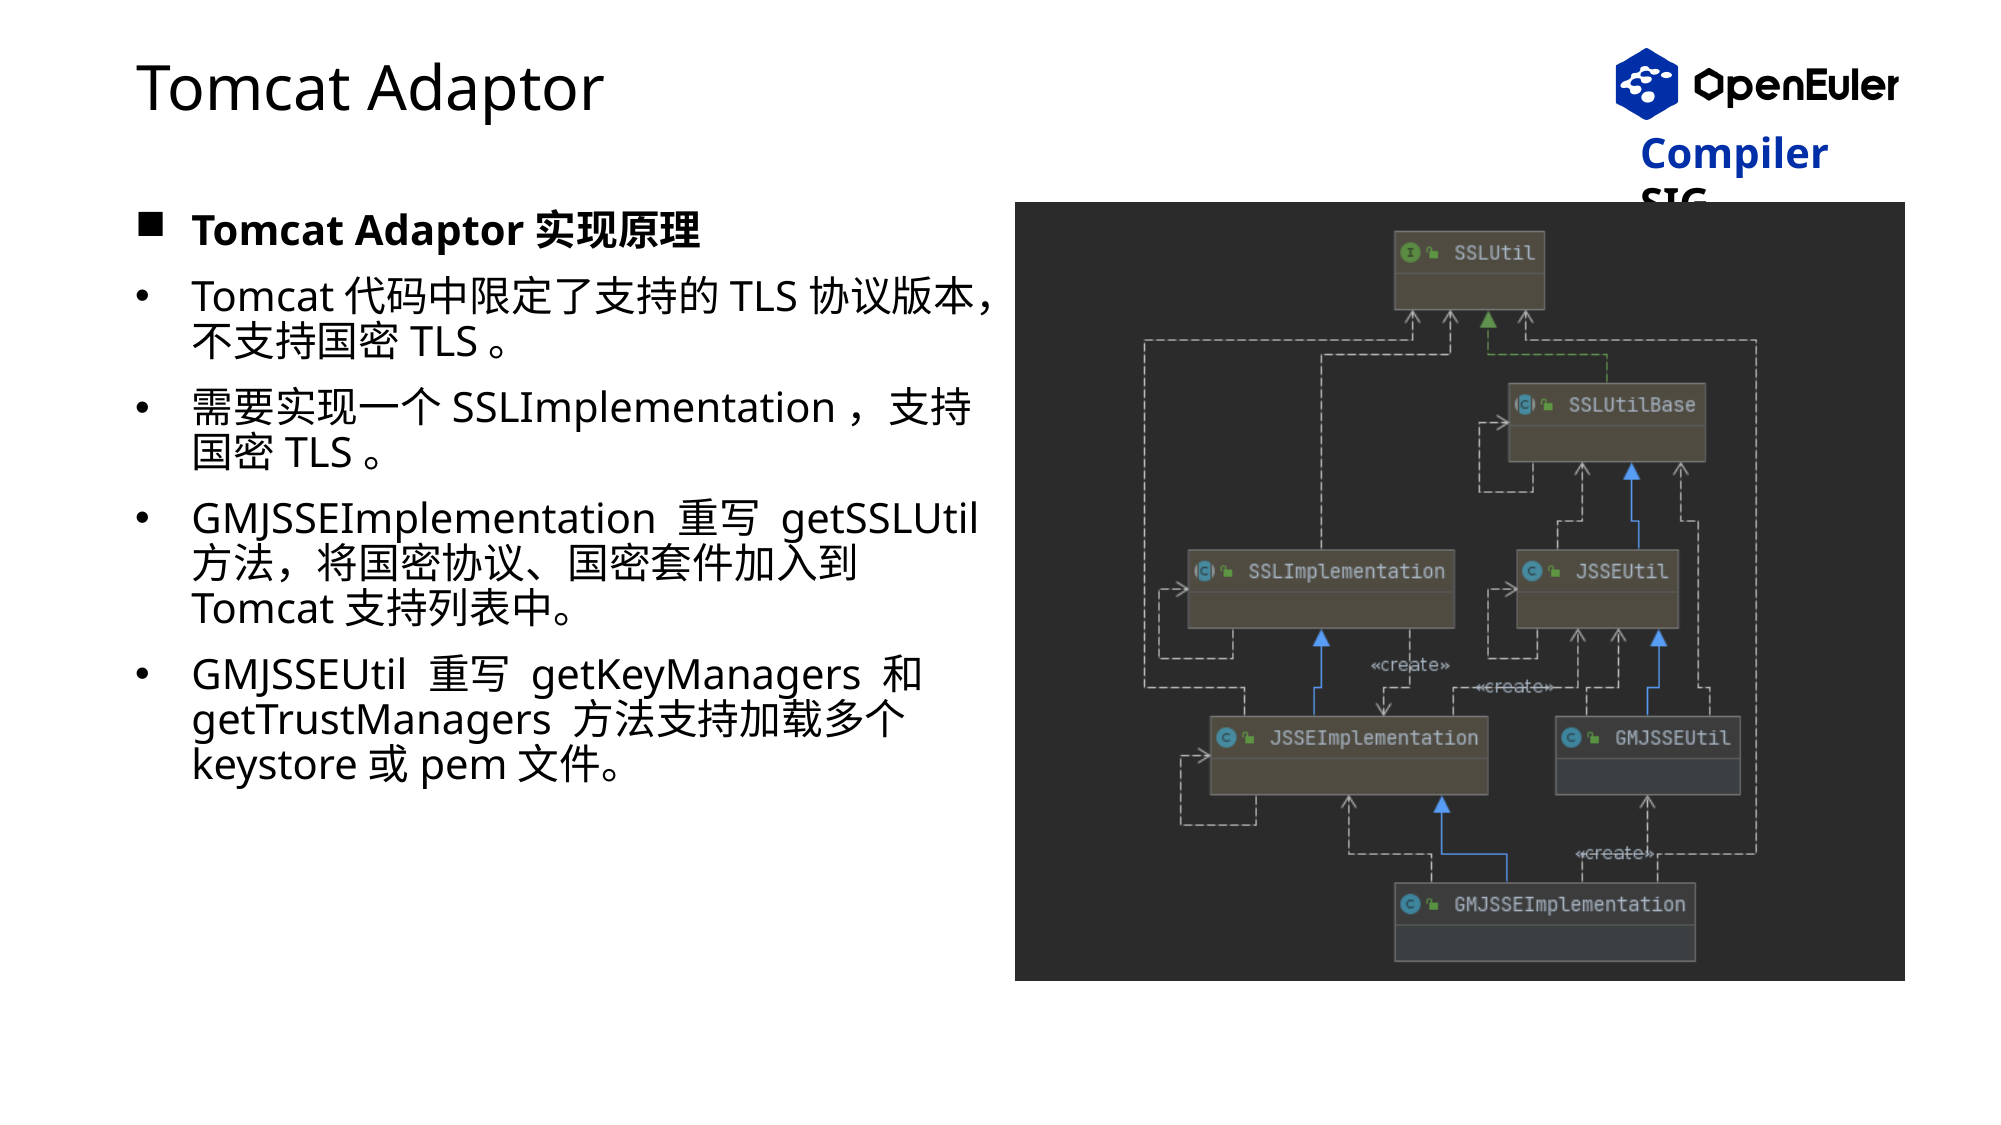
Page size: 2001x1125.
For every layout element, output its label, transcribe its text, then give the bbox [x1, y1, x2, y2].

picture [1015, 202, 1905, 981]
title Tomcat Adaptor [120, 48, 1578, 132]
list Tomcat Adaptor实现原理 Tomcat代码中限定了支持的TLS协议版本，不支持国密TLS。 需要实现一个SSLImplementation，支持国密TLS。 GMJSSEImplementation 重写 getSSLUtil方法，将国密协议、国密套件加入到Tomcat支持列表中。 GMJSSEUtil 重写 getKeyManagers 和 getTrustManagers 方法支持加载多个keystore或pem文件。 [120, 202, 1015, 917]
